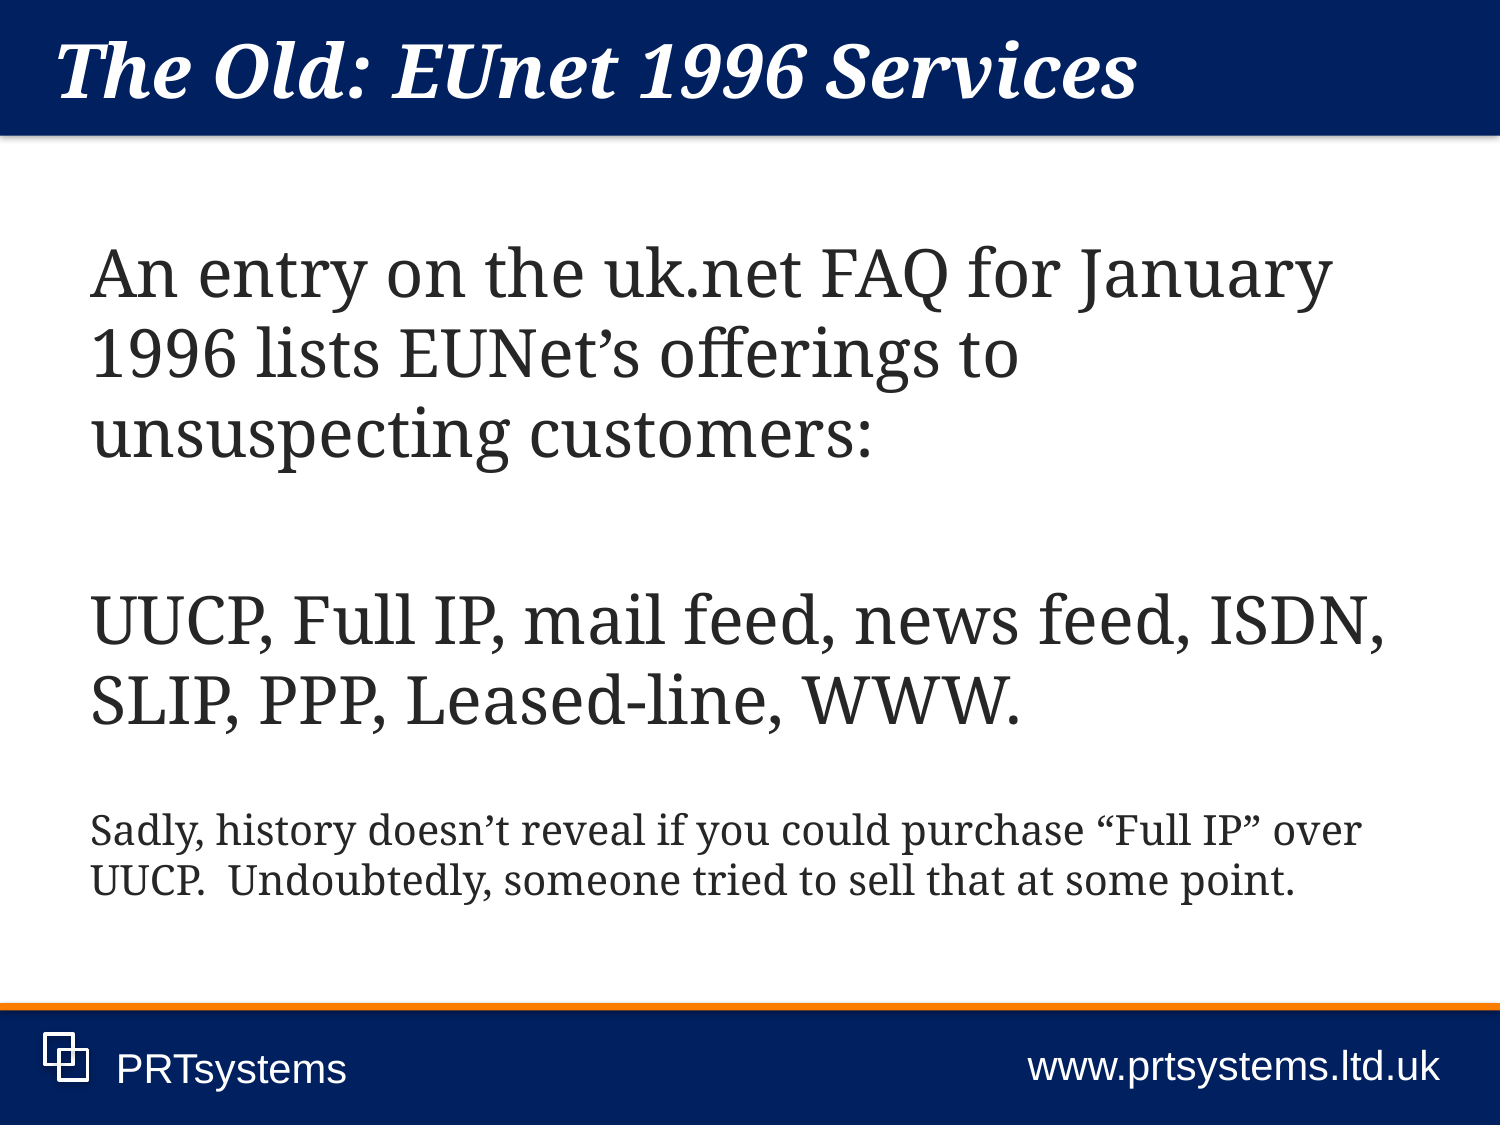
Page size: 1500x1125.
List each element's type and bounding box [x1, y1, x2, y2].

text_box [0, 0, 1500, 1125]
